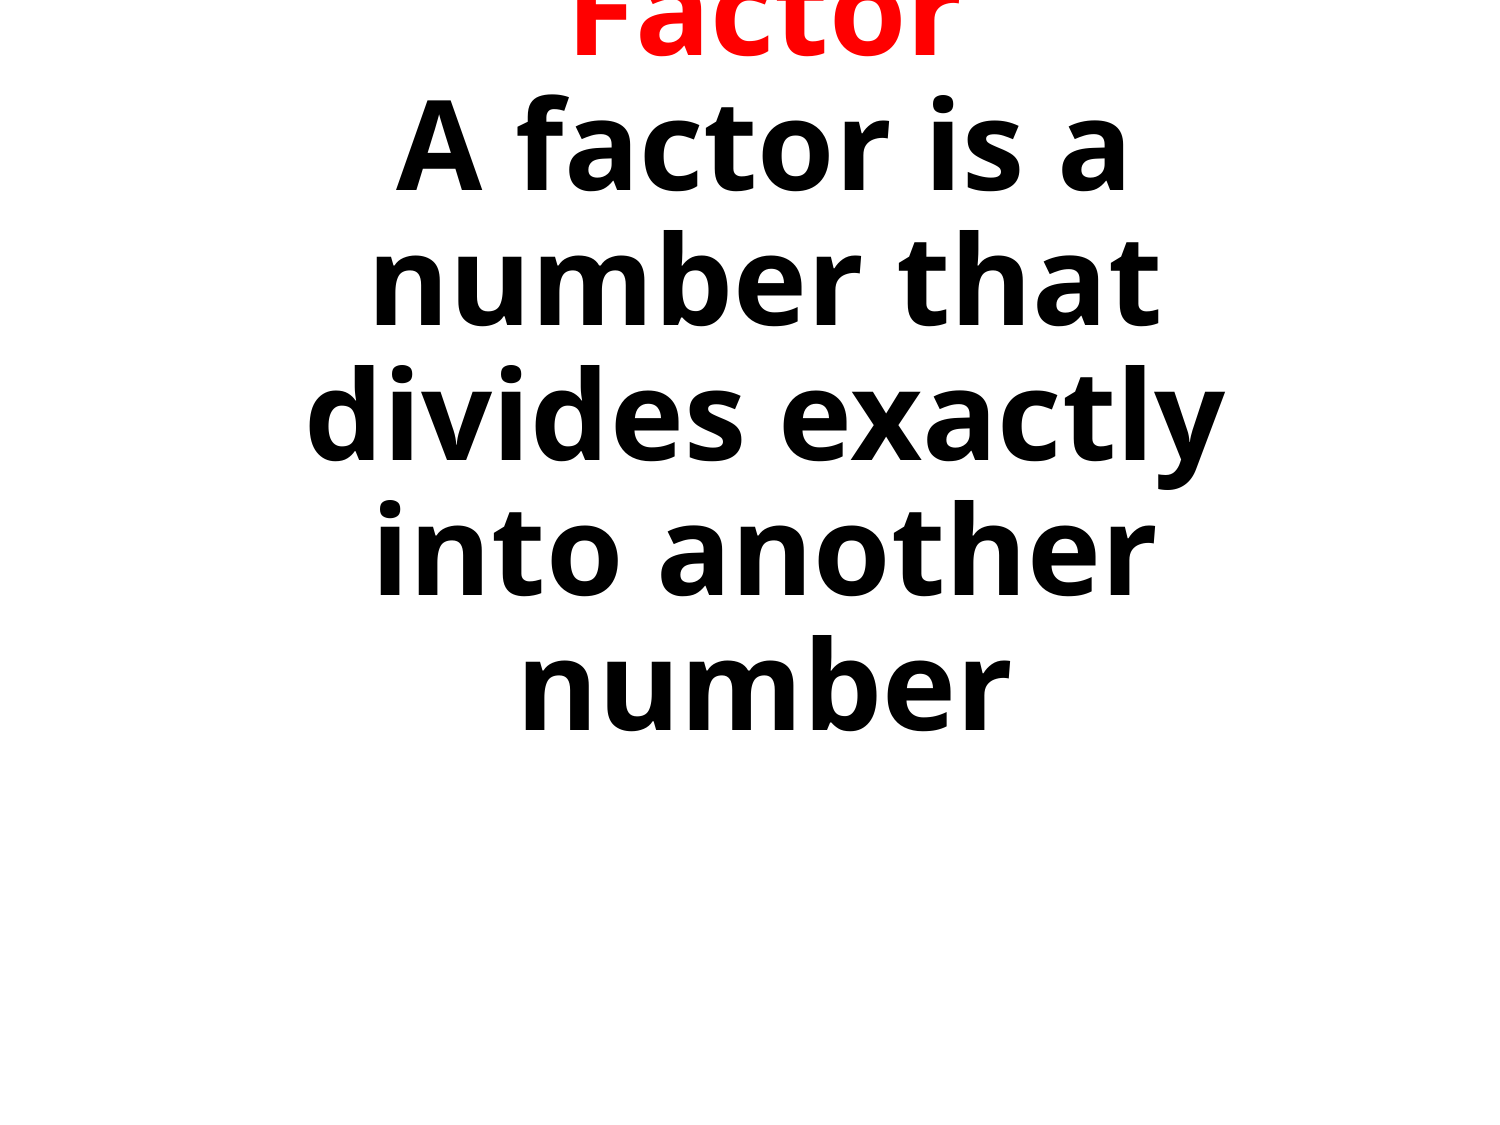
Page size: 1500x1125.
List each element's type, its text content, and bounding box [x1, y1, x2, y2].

title Vocabulary Factor A factor is a number that divides exactly into another number [202, 523, 1328, 915]
